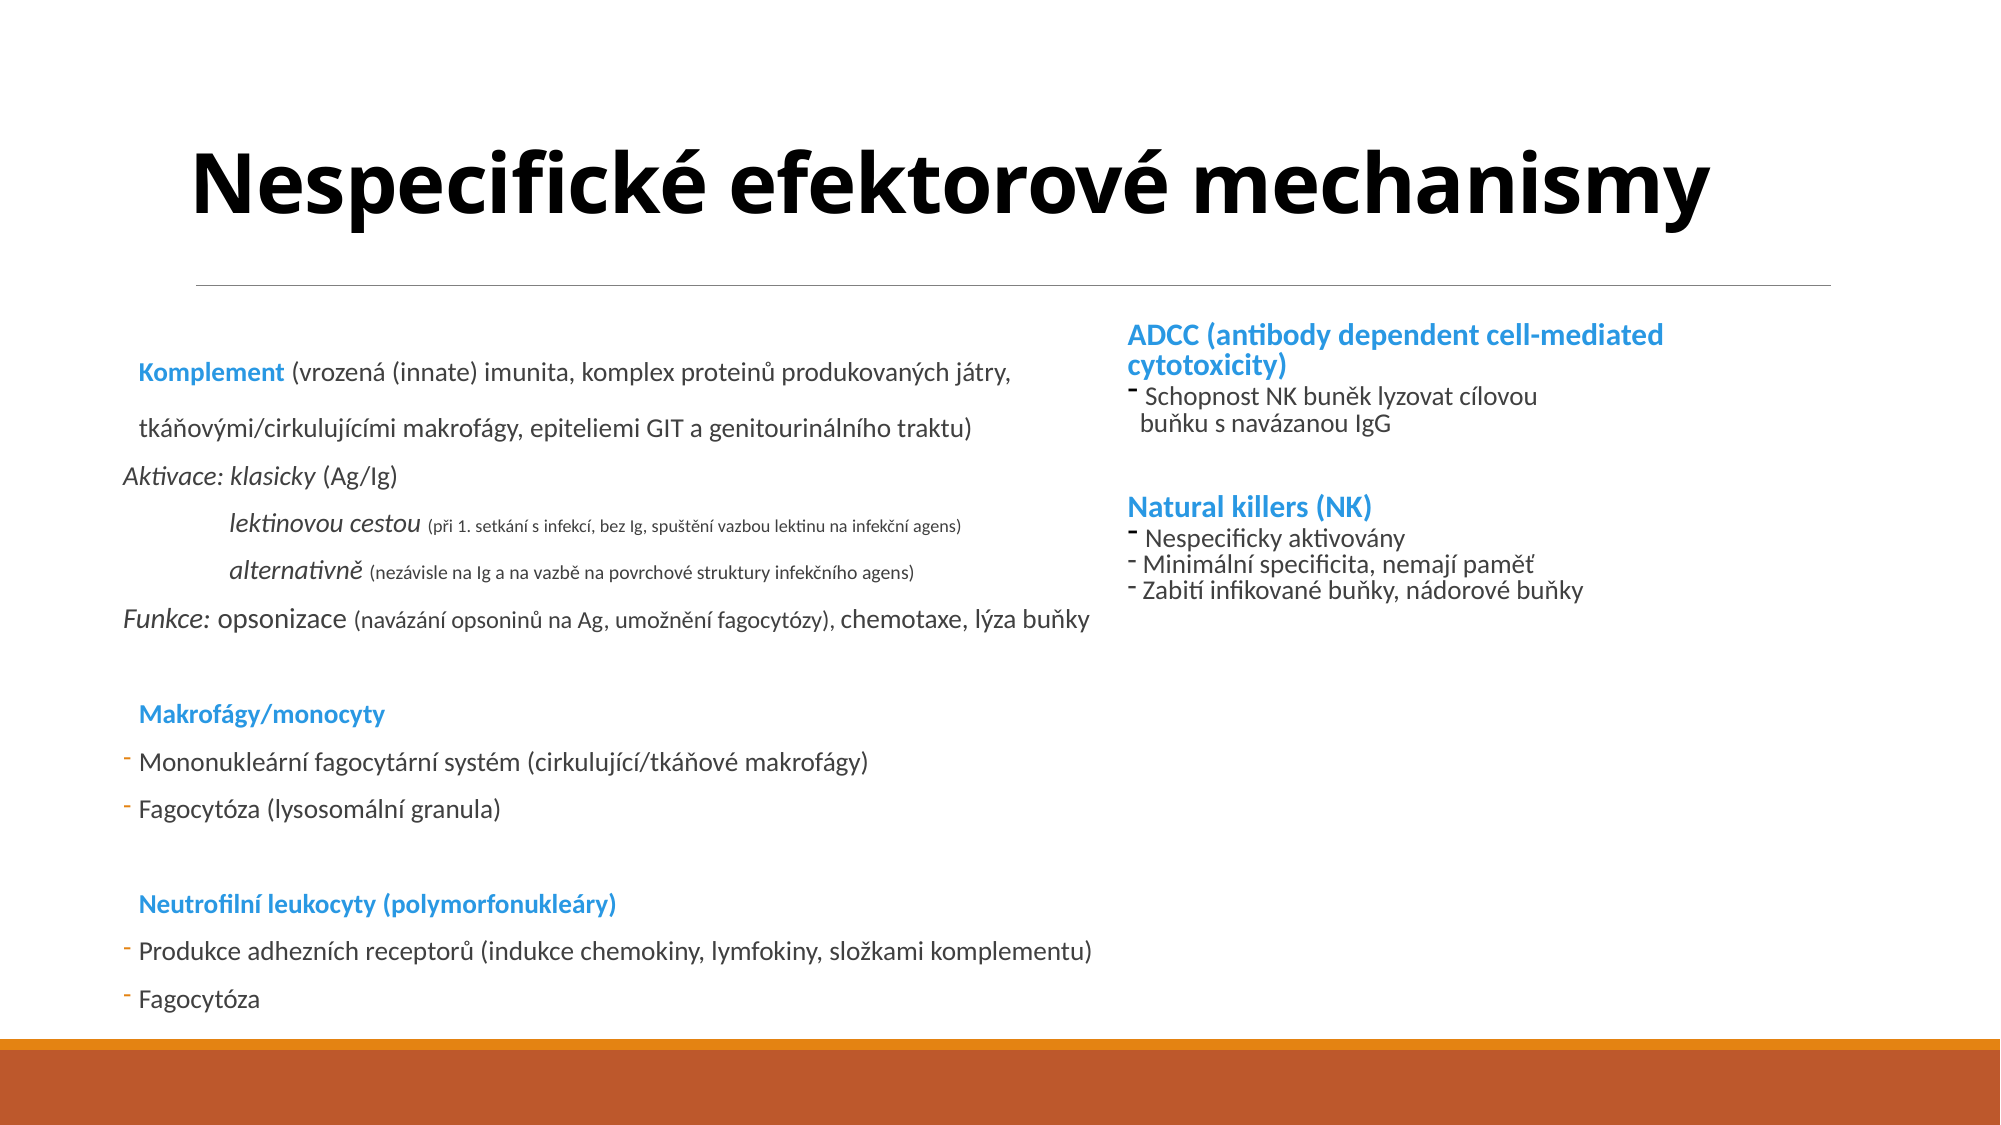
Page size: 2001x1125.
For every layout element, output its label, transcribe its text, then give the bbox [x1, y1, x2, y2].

title Nespecifické efektorové mechanismy [174, 0, 1825, 238]
list Komplement (vrozená (innate) imunita, komplex proteinů produkovaných játry, tkáňovými/cirkulujícími makrofágy, epiteliemi GIT a genitourinálního traktu) Aktivace: klasicky (Ag/Ig) lektinovou cestou (při 1. setkání s infekcí, bez Ig, spuštění vazbou lektinu na infekční agens) alternativně (nezávisle na Ig a na vazbě na povrchové struktury infekčního agens) Funkce: opsonizace (navázání opsoninů na Ag, umožnění fagocytózy), chemotaxe, lýza buňky Makrofágy/monocyty Mononukleární fagocytární systém (cirkulující/tkáňové makrofágy) Fagocytóza (lysosomální granula) Neutrofilní leukocyty (polymorfonukleáry) Produkce adhezních receptorů (indukce chemokiny, lymfokiny, složkami komplementu) Fagocytóza [123, 324, 1114, 1071]
text_box ADCC (antibody dependent cell-mediated cytotoxicity) Schopnost NK buněk lyzovat cílovou buňku s navázanou IgG Natural killers (NK) Nespecificky aktivovány Minimální specificita, nemají paměť Zabití infikované buňky, nádorové buňky [1113, 314, 1789, 639]
